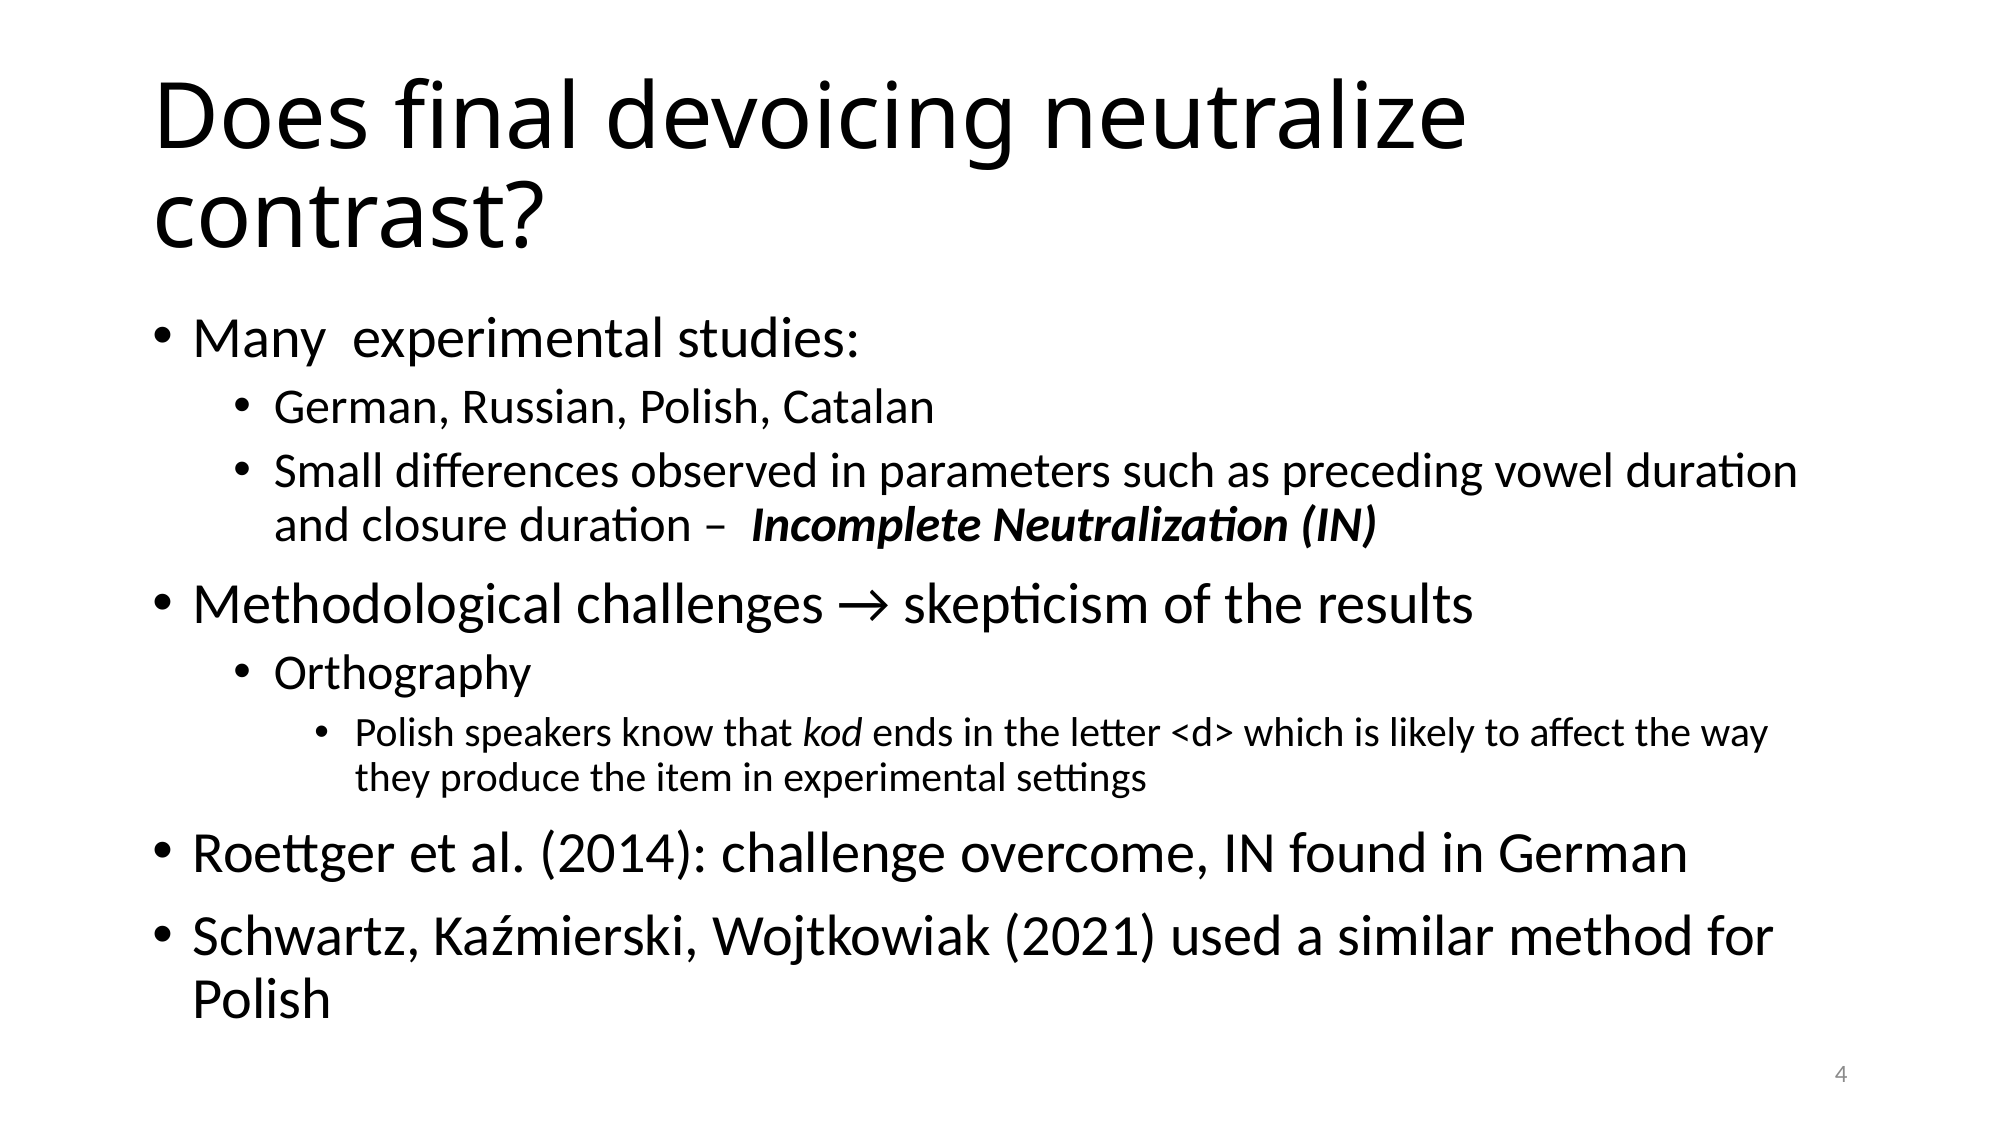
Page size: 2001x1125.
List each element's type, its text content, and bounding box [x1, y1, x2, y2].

list Many experimental studies: German, Russian, Polish, Catalan Small differences observed in parameters such as preceding vowel duration and closure duration – Incomplete Neutralization (IN) Methodological challenges → skepticism of the results Orthography Polish speakers know that kod ends in the letter <d> which is likely to affect the way they produce the item in experimental settings Roettger et al. (2014): challenge overcome, IN found in German Schwartz, Kaźmierski, Wojtkowiak (2021) used a similar method for Polish [137, 299, 1863, 1081]
slide_number 4 [1412, 1042, 1863, 1103]
title Does final devoicing neutralize contrast? [137, 59, 1863, 278]
